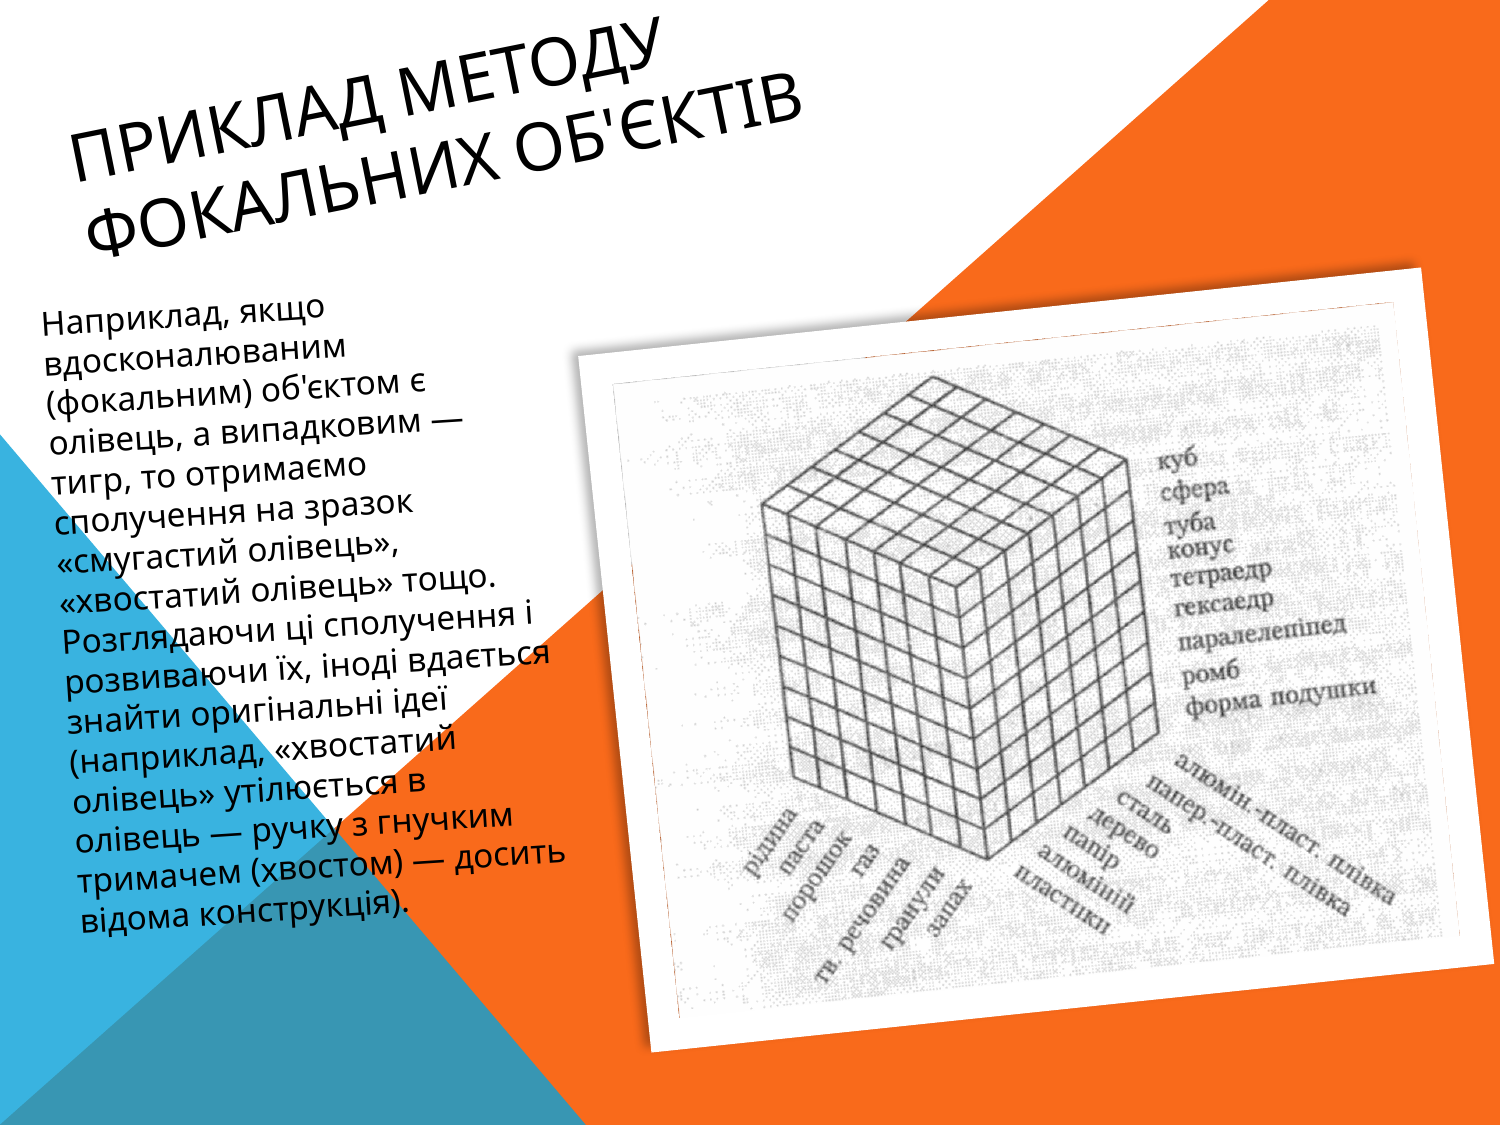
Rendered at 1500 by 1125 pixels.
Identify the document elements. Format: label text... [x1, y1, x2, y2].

picture [614, 303, 1459, 1017]
text_box Наприклад, якщо вдосконалюваним (фокальним) об'єктом є олівець, а випадковим — тигр, то отримаємо сполучення на зразок «смугастий олівець», «хвостатий олівець» тощо. Розглядаючи ці сполучення і розвиваючи їх, іноді вдається знайти оригінальні ідеї (наприклад, «хвостатий олівець» утілюється в олівець — ручку з гнучким тримачем (хвостом) — досить відома конструкція). [24, 262, 586, 949]
title Приклад методу фокальних ОБ'ЄКТІВ [39, 0, 988, 279]
